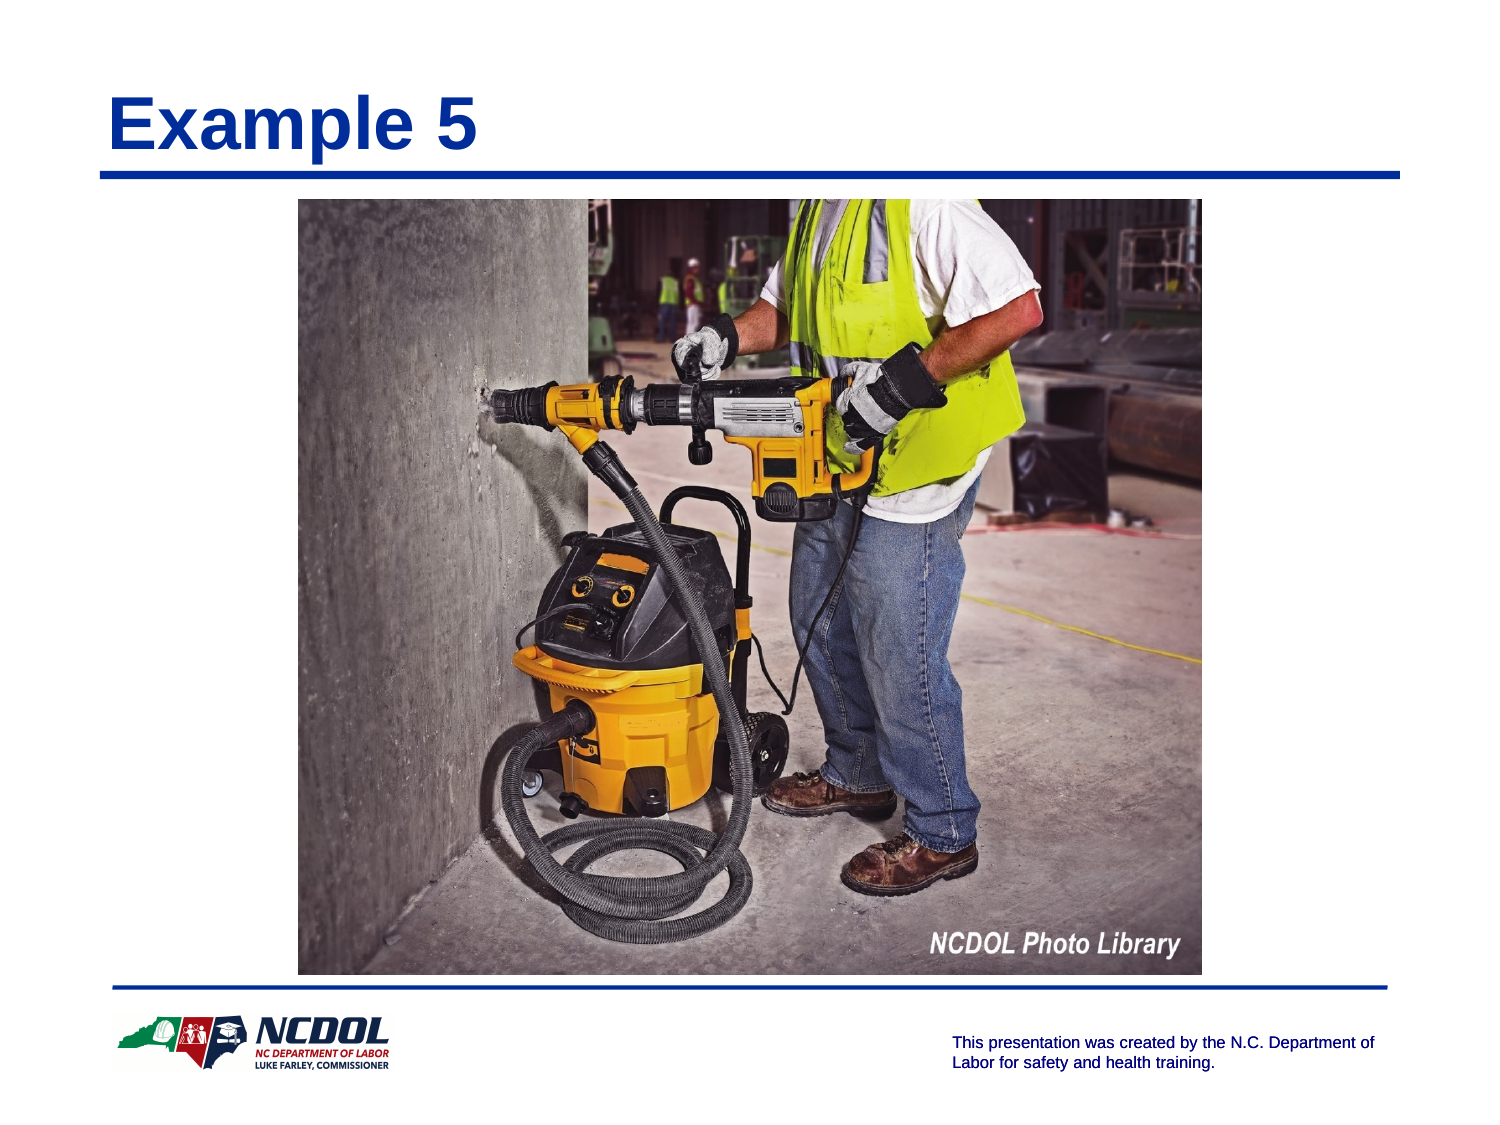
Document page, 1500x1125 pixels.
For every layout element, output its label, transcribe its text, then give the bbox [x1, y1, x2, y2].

picture [112, 1011, 394, 1074]
picture [298, 199, 1202, 976]
title Example 5 [99, 75, 1400, 166]
